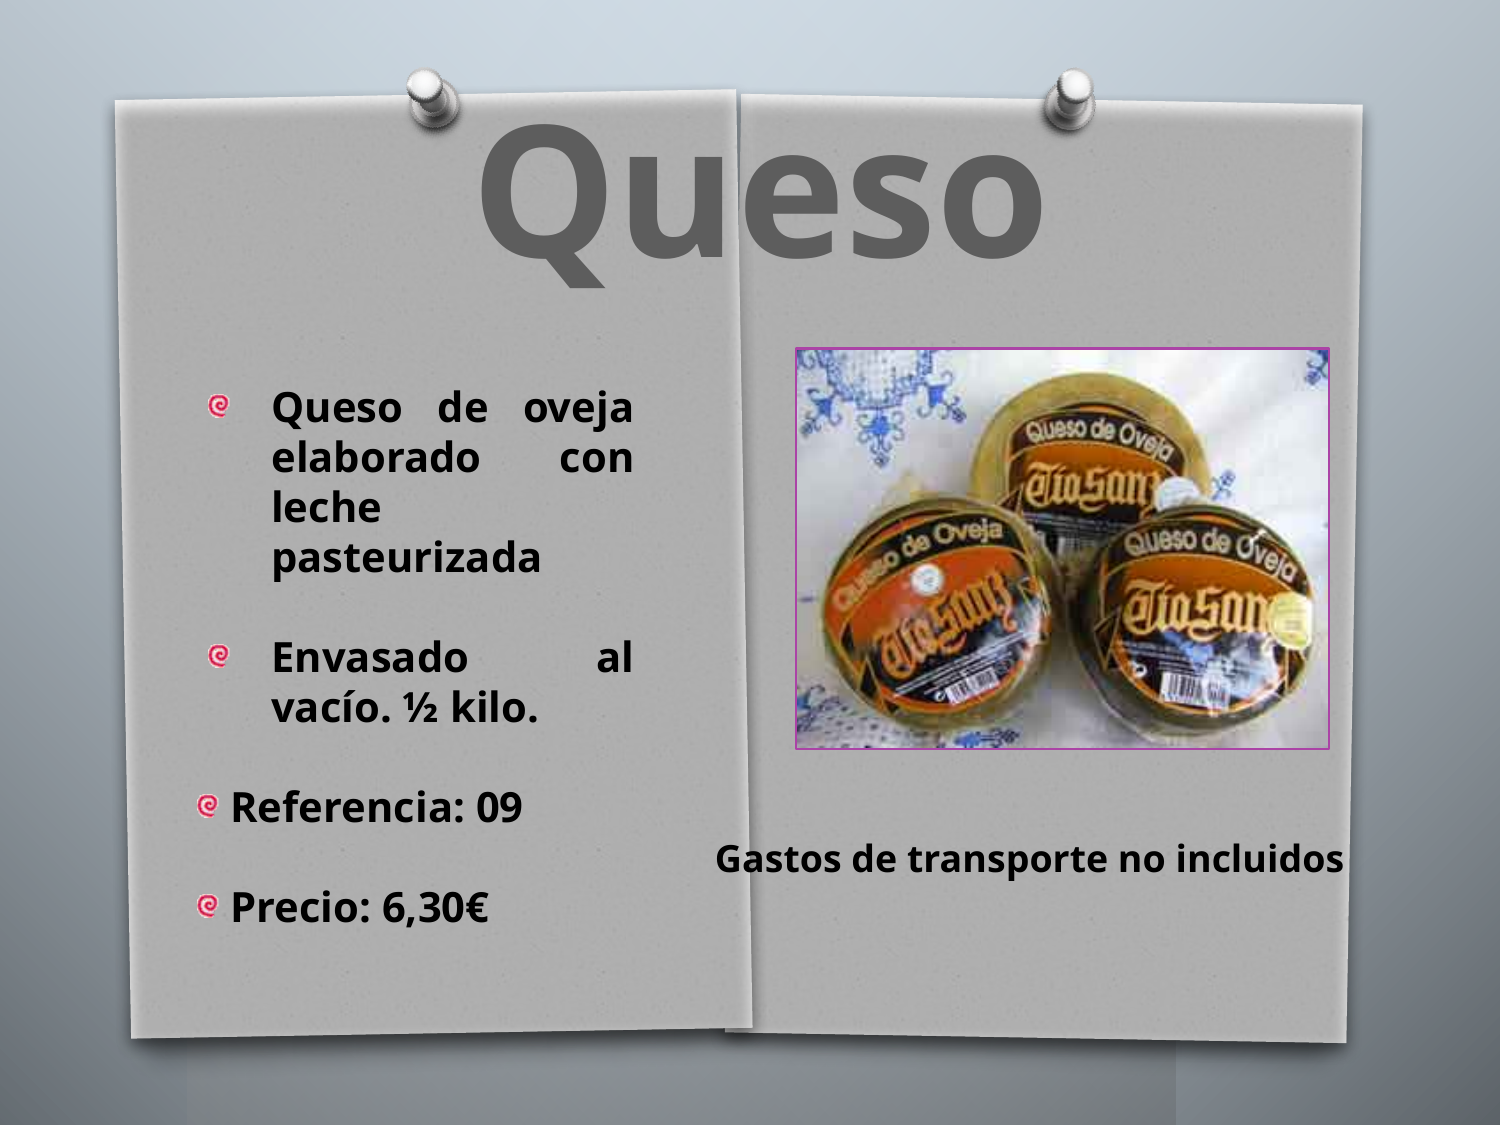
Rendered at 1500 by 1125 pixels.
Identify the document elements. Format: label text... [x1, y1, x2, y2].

picture [375, 33, 485, 139]
text_box Queso [419, 66, 1103, 301]
text_box Gastos de transporte no incluidos [700, 827, 1360, 888]
picture [1041, 41, 1138, 141]
picture [208, 644, 231, 668]
text_box Queso de oveja elaborado con leche pasteurizada Envasado al vacío. ½ kilo. Referencia: 09 Precio: 6,30€ [183, 373, 656, 1029]
picture [796, 349, 1328, 748]
picture [197, 794, 220, 818]
picture [208, 394, 231, 418]
picture [197, 894, 220, 918]
